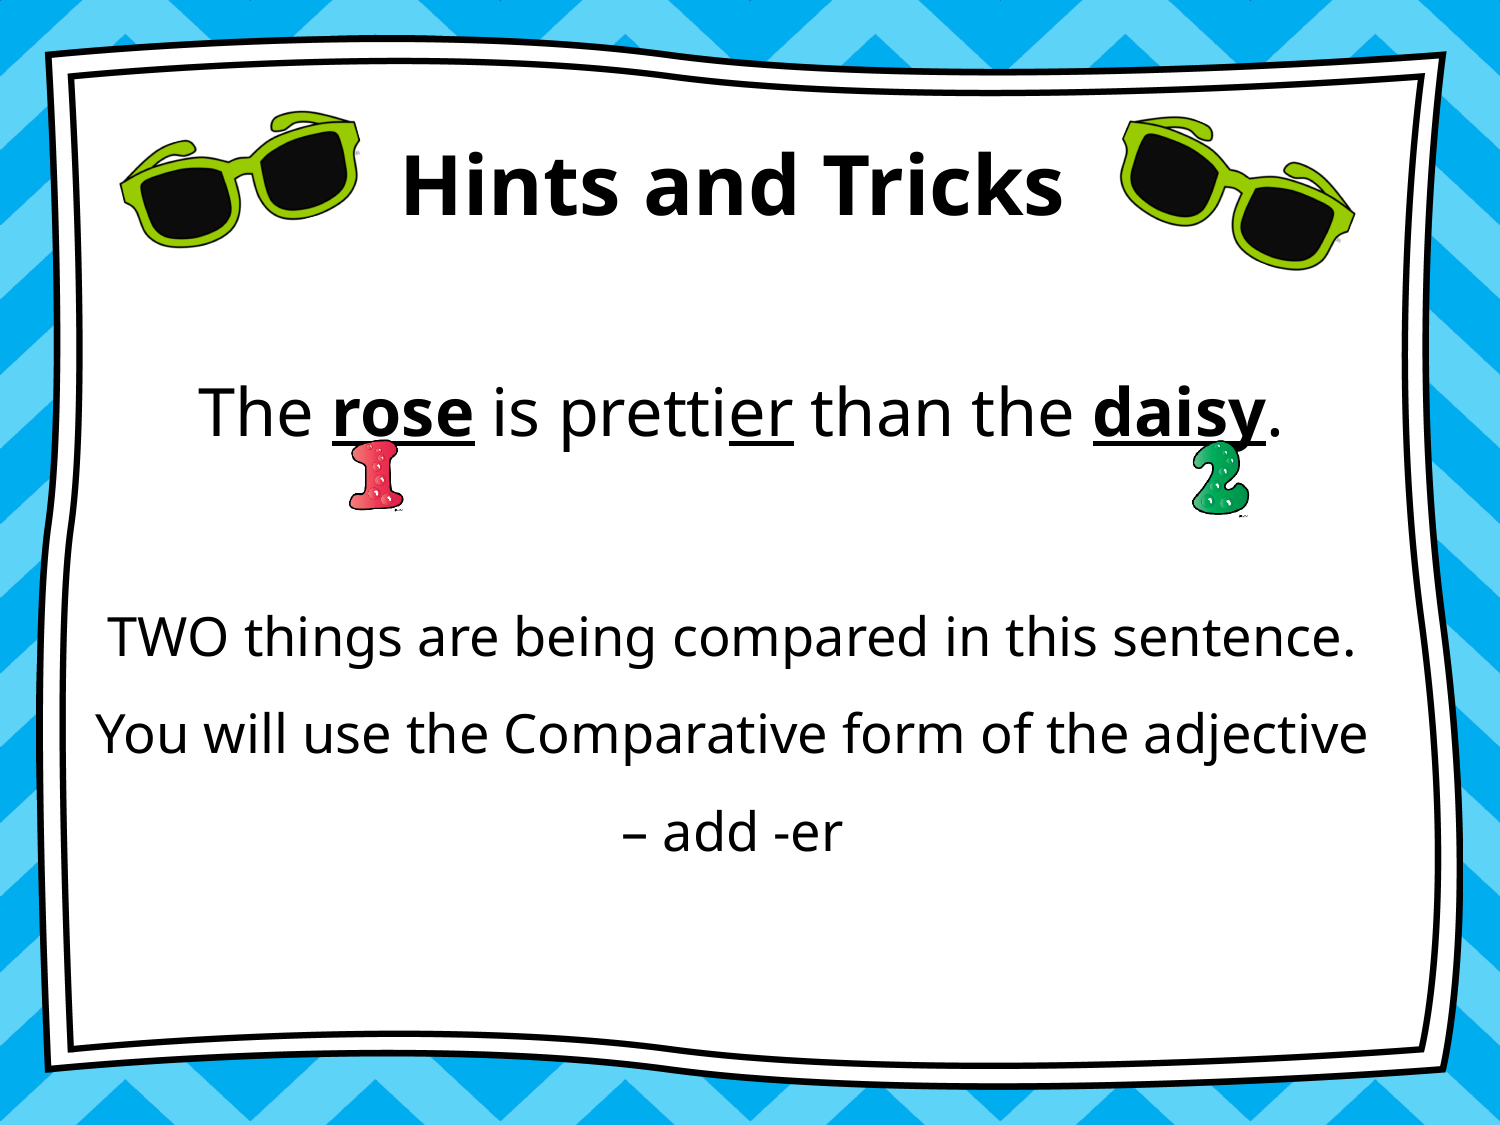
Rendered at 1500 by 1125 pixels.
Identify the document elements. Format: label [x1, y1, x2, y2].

picture [346, 437, 406, 513]
picture [121, 124, 367, 233]
picture [1187, 437, 1251, 519]
picture [1109, 138, 1354, 247]
text_box [0, 0, 1500, 1125]
